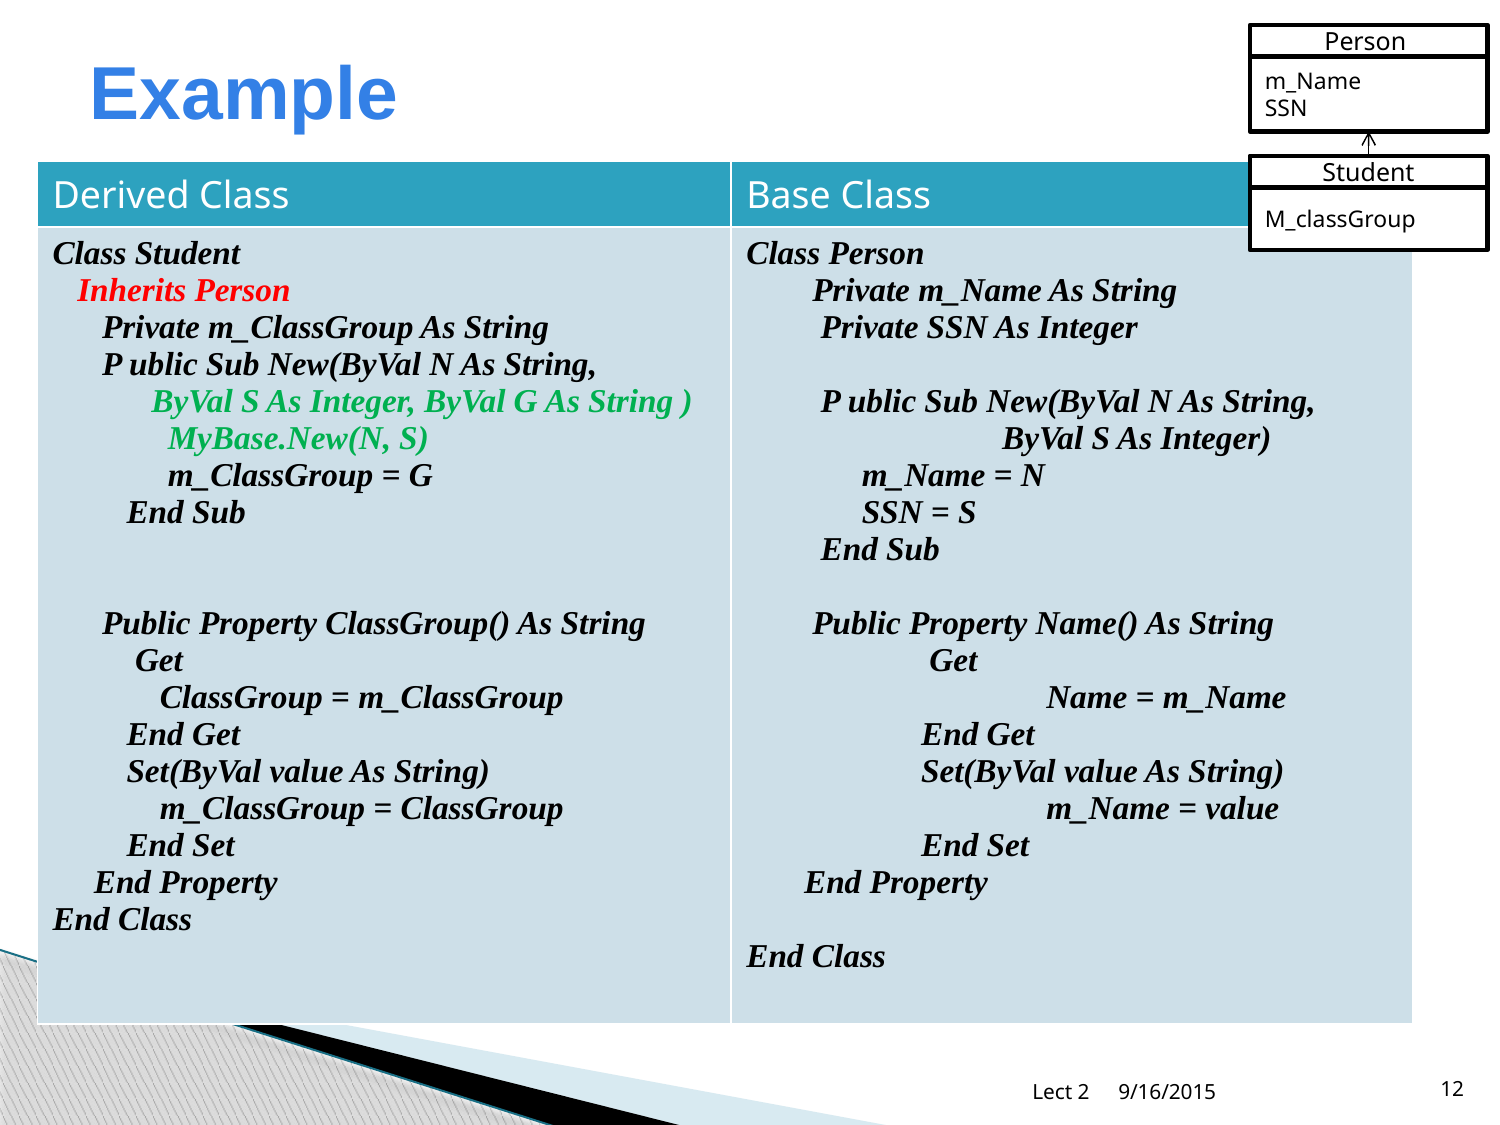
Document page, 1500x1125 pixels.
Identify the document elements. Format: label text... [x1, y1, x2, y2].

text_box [1249, 24, 1488, 251]
table_header Base Class [732, 162, 1243, 226]
slide_number 12 [1418, 1051, 1479, 1112]
table_header Derived Class [38, 162, 730, 226]
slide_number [1105, 1051, 1418, 1112]
footer Lect 2 [650, 1051, 1105, 1112]
table_cell Class Person Private m_Name As String Private SSN As Integer P ublic Sub New(ByVal N As String, ByVal S As Integer) m_Name = N SSN = S End Sub Public Property Name() As String Get Name = m_Name End Get Set(ByVal value As String) m_Name = value End Set End Property End Class [732, 228, 1412, 1023]
table_cell Class Student Inherits Person Private m_ClassGroup As String P ublic Sub New(ByVal N As String, ByVal S As Integer, ByVal G As String ) MyBase.New(N, S) m_ClassGroup = G End Sub Public Property ClassGroup() As String Get ClassGroup = m_ClassGroup End Get Set(ByVal value As String) m_ClassGroup = ClassGroup End Set End Property End Class [38, 228, 730, 1023]
title Example [75, 0, 1425, 160]
